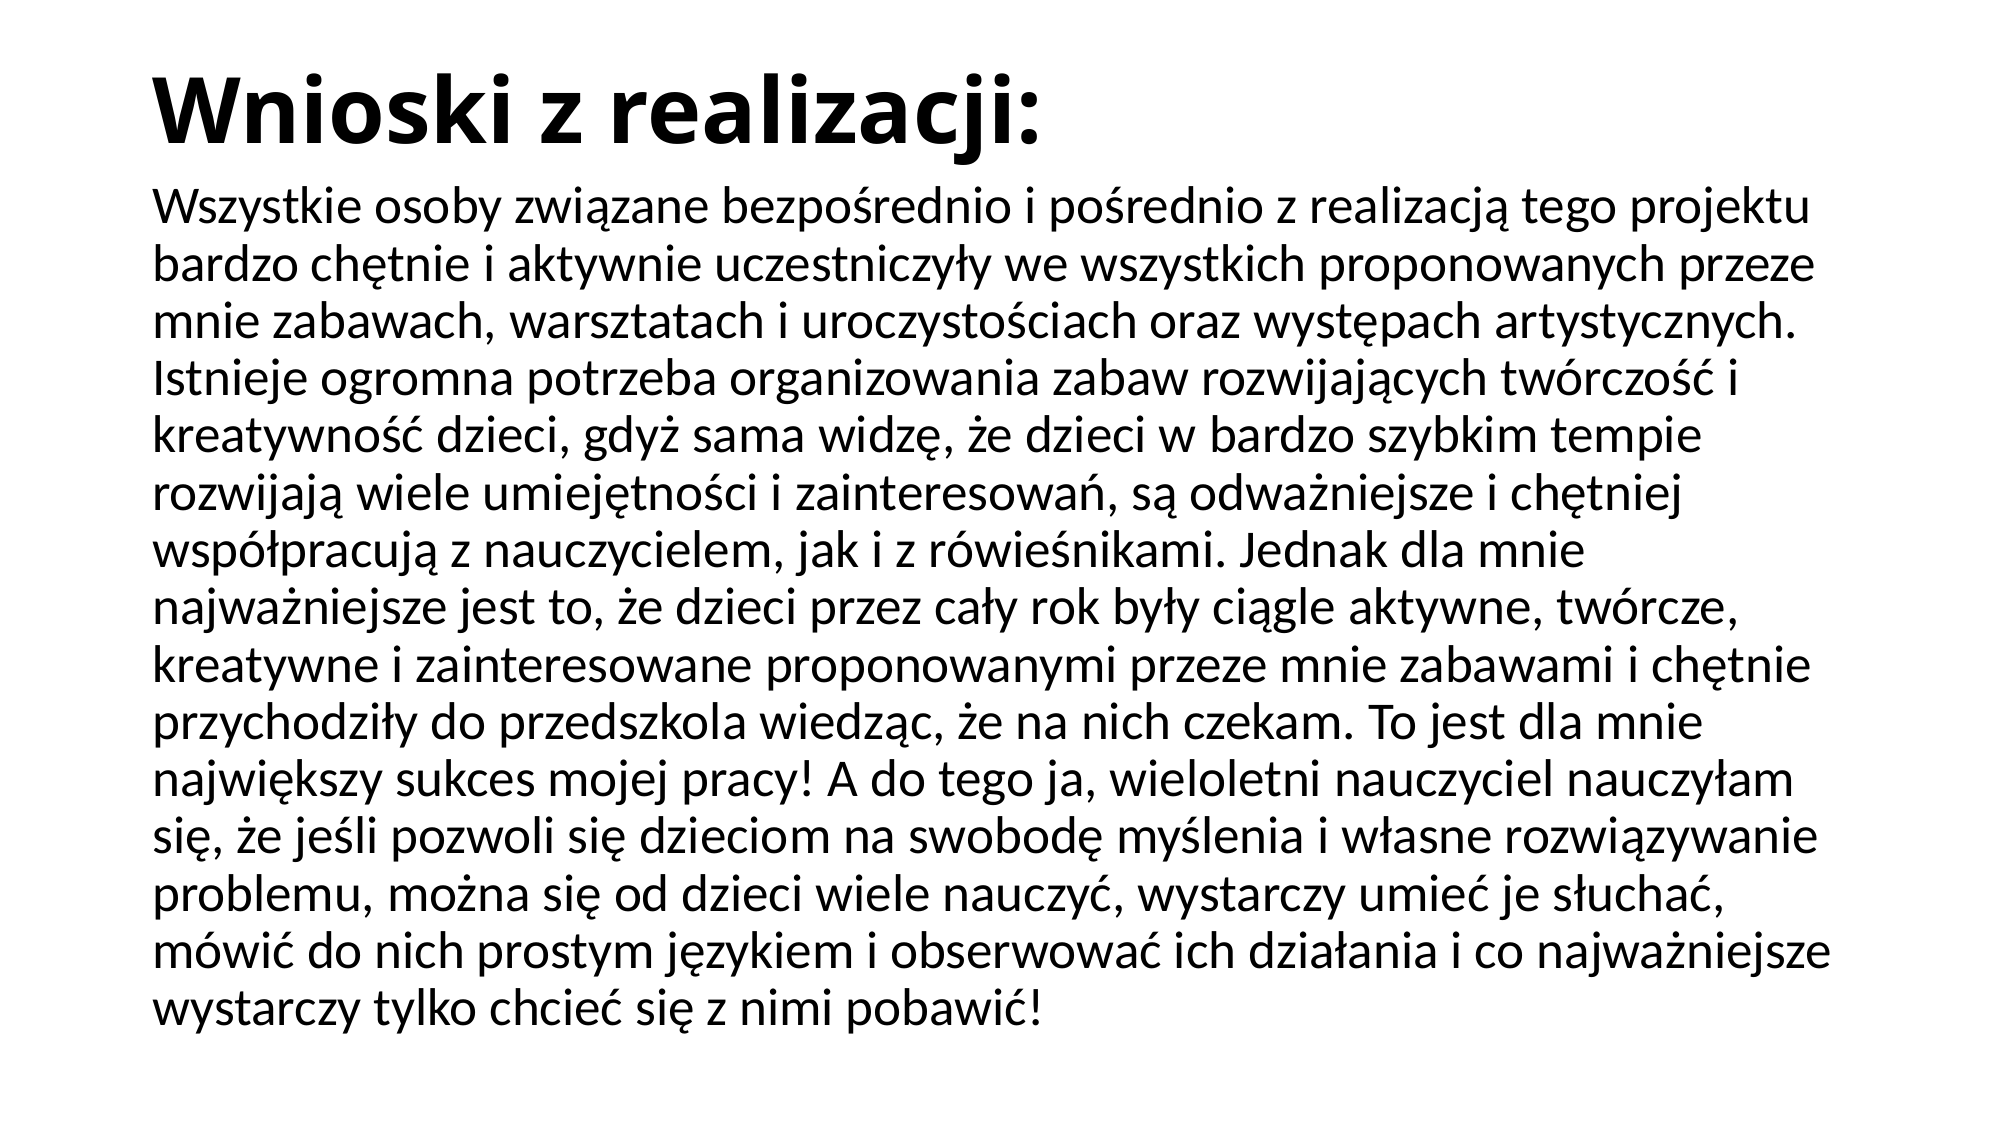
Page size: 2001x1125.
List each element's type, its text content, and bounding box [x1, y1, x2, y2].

list Wszystkie osoby związane bezpośrednio i pośrednio z realizacją tego projektu bardzo chętnie i aktywnie uczestniczyły we wszystkich proponowanych przeze mnie zabawach, warsztatach i uroczystościach oraz występach artystycznych. Istnieje ogromna potrzeba organizowania zabaw rozwijających twórczość i kreatywność dzieci, gdyż sama widzę, że dzieci w bardzo szybkim tempie rozwijają wiele umiejętności i zainteresowań, są odważniejsze i chętniej współpracują z nauczycielem, jak i z rówieśnikami. Jednak dla mnie najważniejsze jest to, że dzieci przez cały rok były ciągle aktywne, twórcze, kreatywne i zainteresowane proponowanymi przeze mnie zabawami i chętnie przychodziły do przedszkola wiedząc, że na nich czekam. To jest dla mnie największy sukces mojej pracy! A do tego ja, wieloletni nauczyciel nauczyłam się, że jeśli pozwoli się dzieciom na swobodę myślenia i własne rozwiązywanie problemu, można się od dzieci wiele nauczyć, wystarczy umieć je słuchać, mówić do nich prostym językiem i obserwować ich działania i co najważniejsze wystarczy tylko chcieć się z nimi pobawić! [137, 170, 1863, 1060]
title Wnioski z realizacji: [137, 59, 1863, 170]
